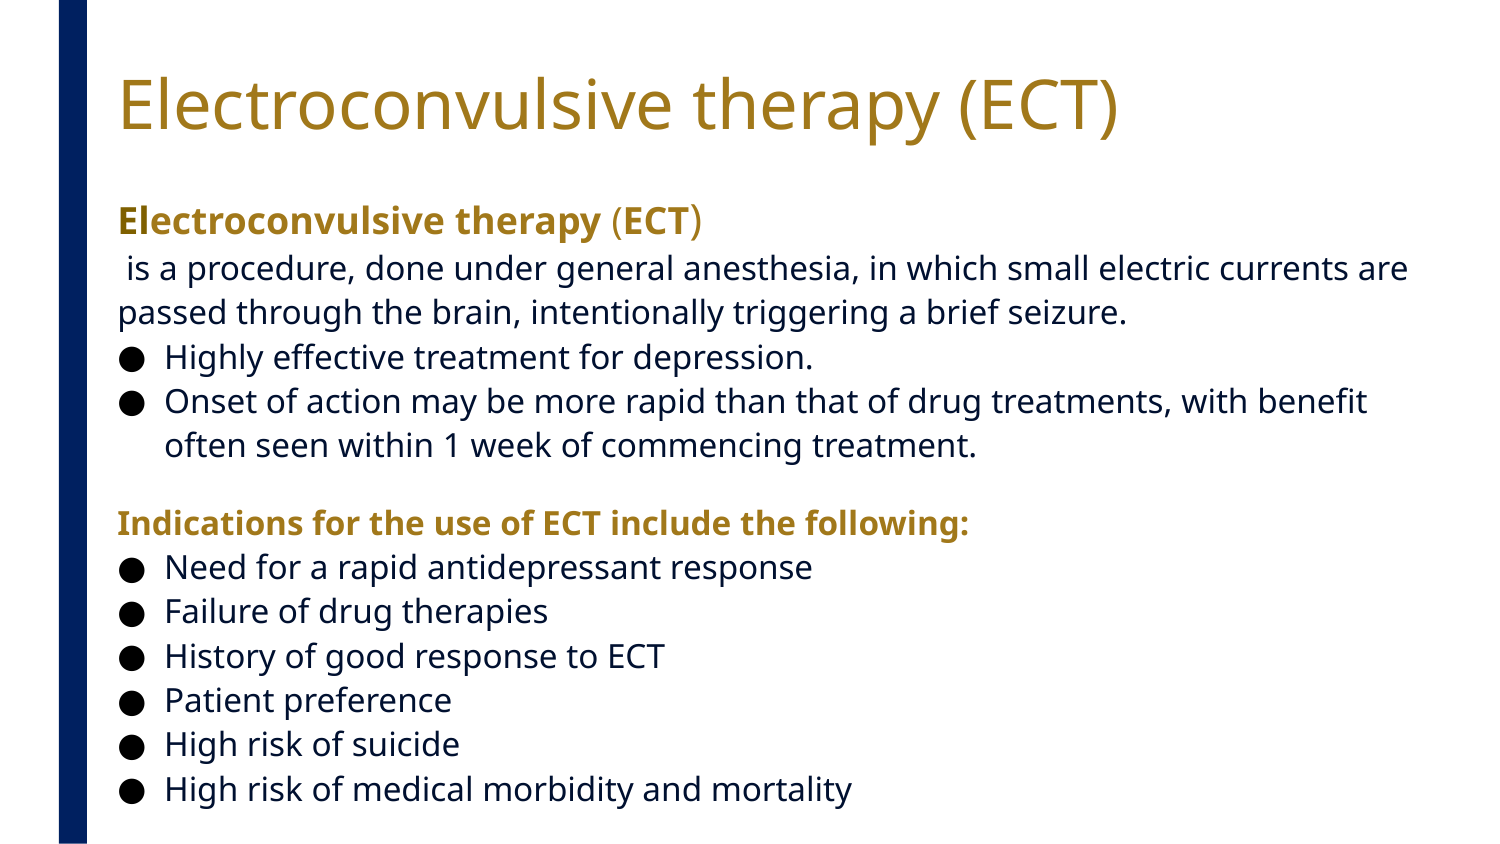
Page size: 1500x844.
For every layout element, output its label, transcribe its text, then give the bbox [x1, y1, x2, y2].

list Electroconvulsive therapy (ECT) is a procedure, done under general anesthesia, in which small electric currents are passed through the brain, intentionally triggering a brief seizure. Highly effective treatment for depression. Onset of action may be more rapid than that of drug treatments, with benefit often seen within 1 week of commencing treatment. Indications for the use of ECT include the following: Need for a rapid antidepressant response Failure of drug therapies History of good response to ECT Patient preference High risk of suicide High risk of medical morbidity and mortality [102, 172, 1437, 787]
title Electroconvulsive therapy (ECT) [102, 56, 1500, 173]
